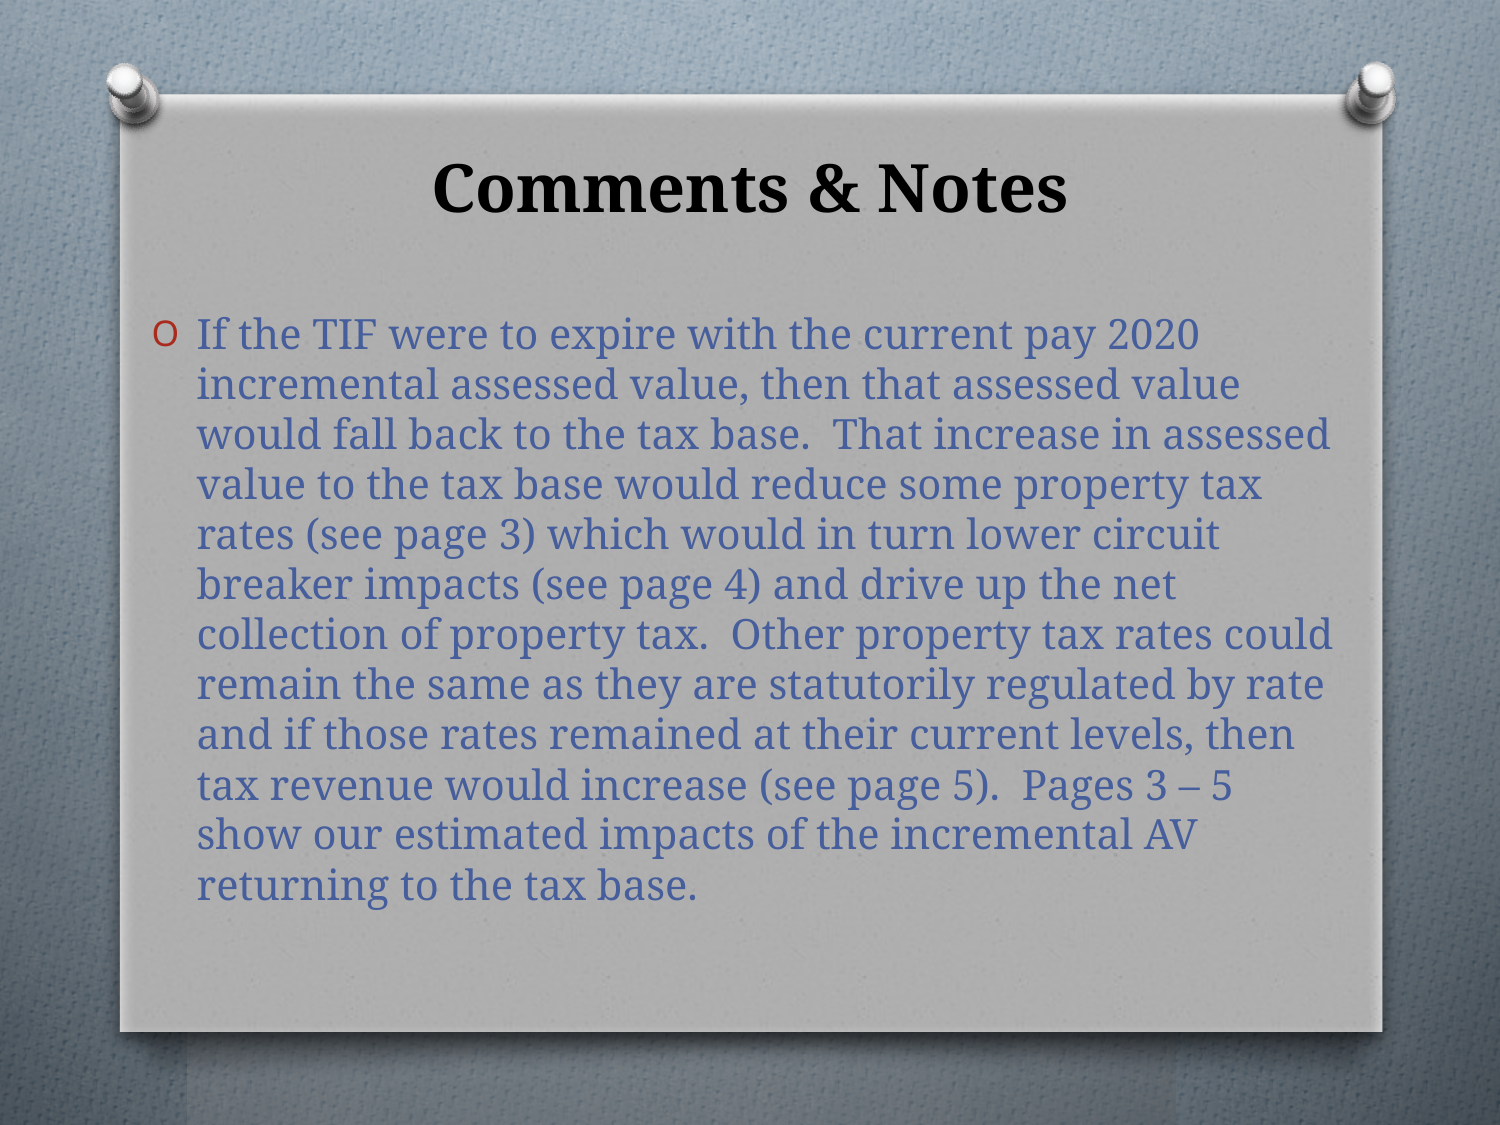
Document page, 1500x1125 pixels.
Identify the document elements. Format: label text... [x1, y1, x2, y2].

picture [75, 29, 198, 153]
title Comments & Notes [178, 119, 1322, 253]
picture [1317, 35, 1439, 156]
list If the TIF were to expire with the current pay 2020 incremental assessed value, then that assessed value would fall back to the tax base. That increase in assessed value to the tax base would reduce some property tax rates (see page 3) which would in turn lower circuit breaker impacts (see page 4) and drive up the net collection of property tax. Other property tax rates could remain the same as they are statutorily regulated by rate and if those rates remained at their current levels, then tax revenue would increase (see page 5). Pages 3 – 5 show our estimated impacts of the incremental AV returning to the tax base. [136, 299, 1364, 1046]
